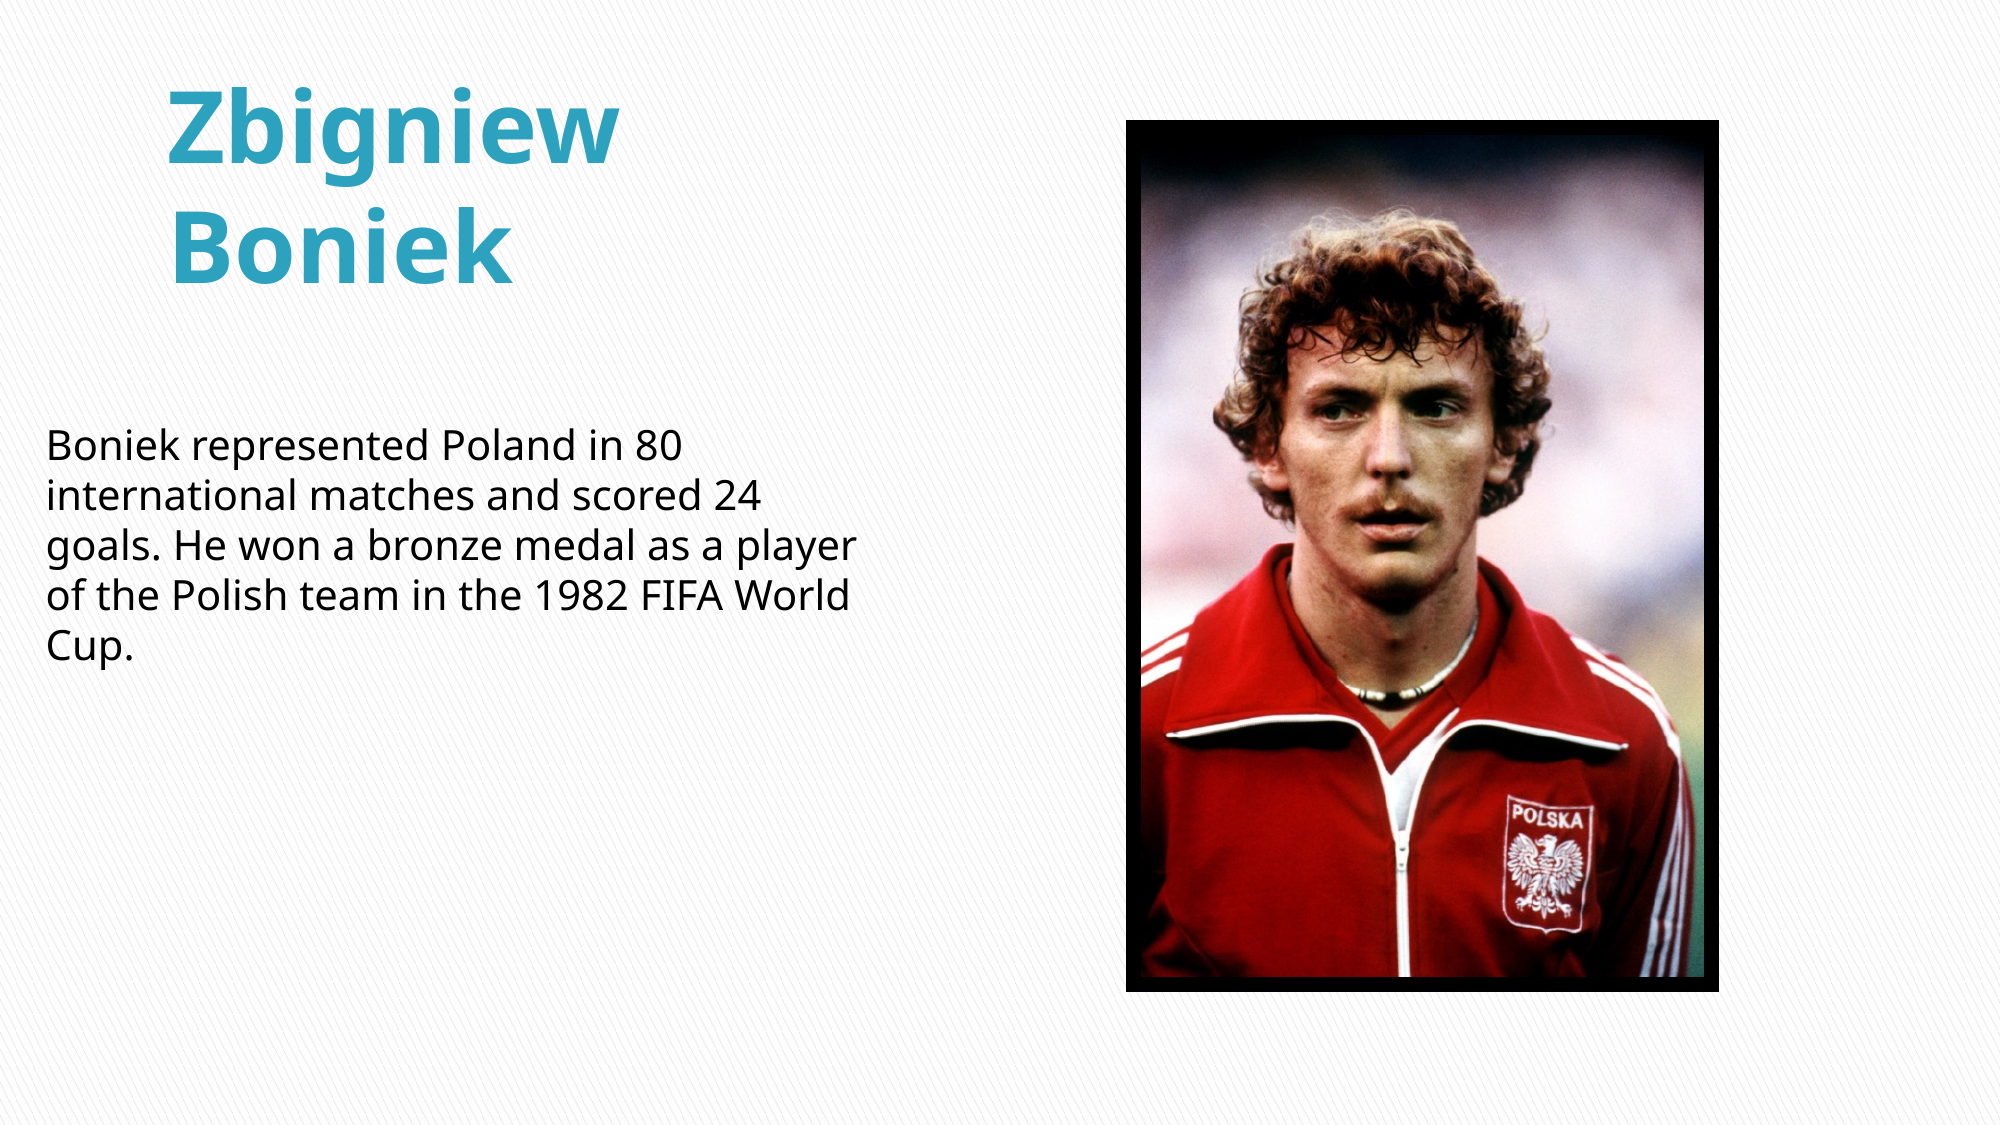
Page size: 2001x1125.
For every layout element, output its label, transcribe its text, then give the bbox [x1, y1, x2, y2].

list Boniek represented Poland in 80 international matches and scored 24 goals. He won a bronze medal as a player of the Polish team in the 1982 FIFA World Cup. [30, 411, 901, 562]
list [1140, 134, 1705, 978]
title Zbigniew Boniek [152, 56, 798, 319]
